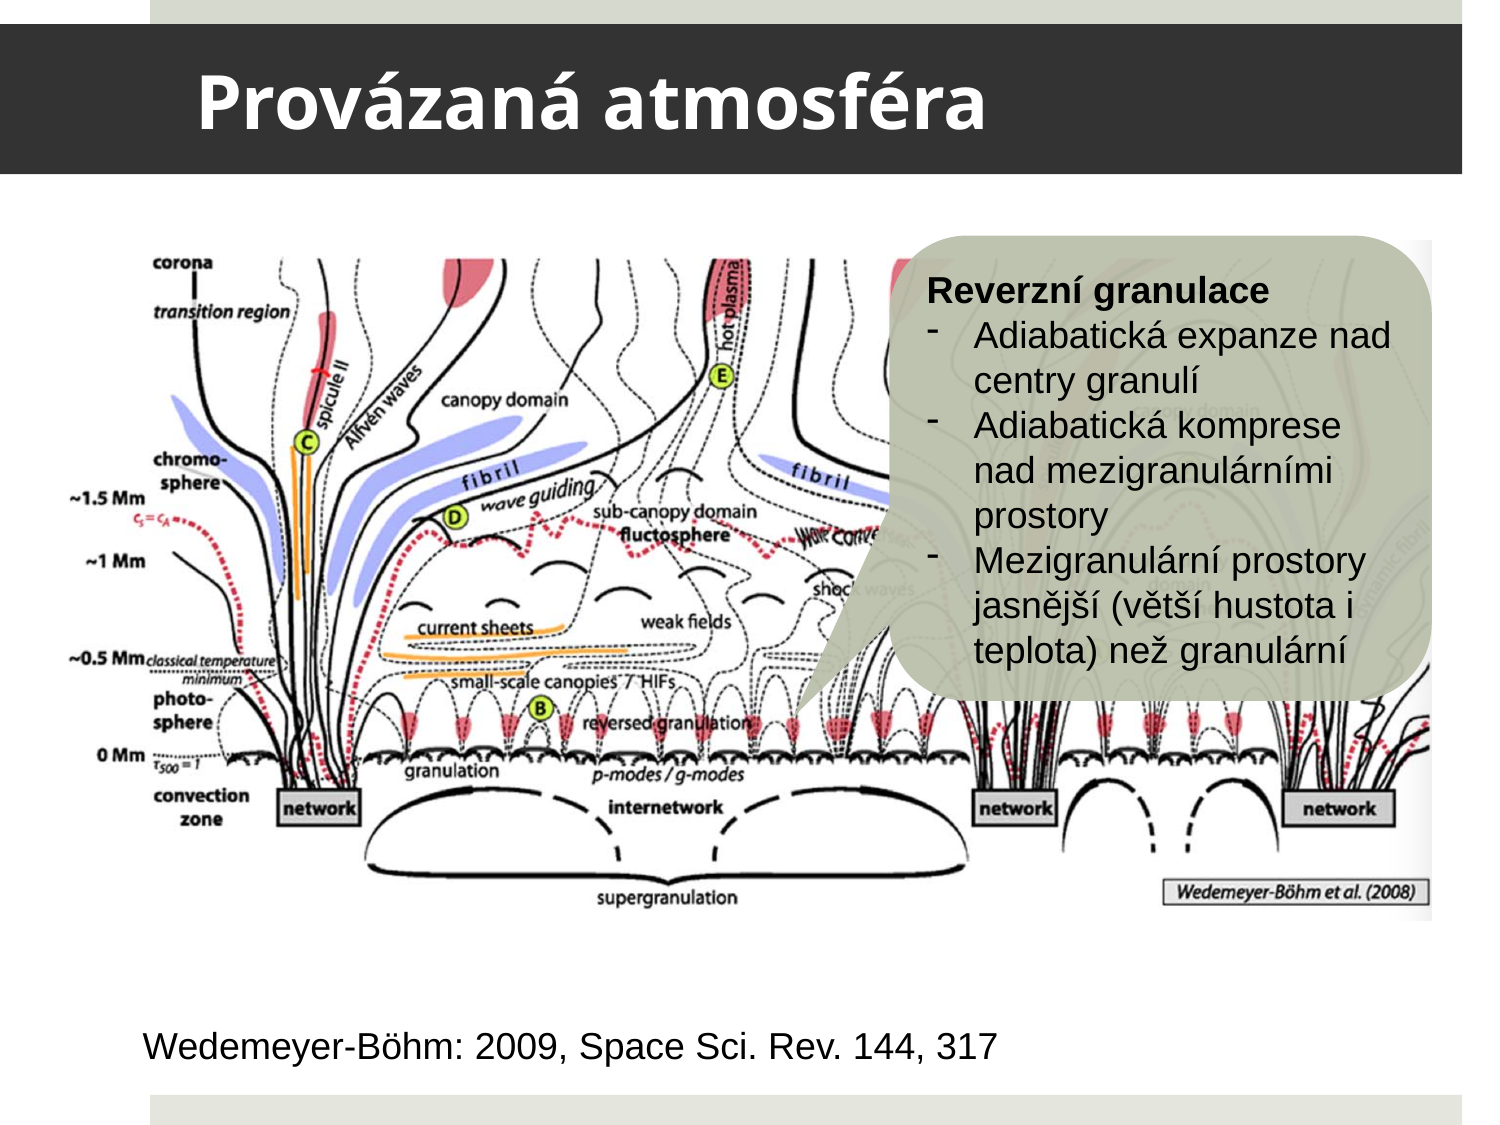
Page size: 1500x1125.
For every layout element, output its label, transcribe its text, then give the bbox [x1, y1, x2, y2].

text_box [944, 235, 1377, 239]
text_box Wedemeyer-Böhm: 2009, Space Sci. Rev. 144, 317 [127, 1014, 1014, 1075]
picture [67, 239, 1433, 922]
title Provázaná atmosféra [0, 24, 1463, 175]
